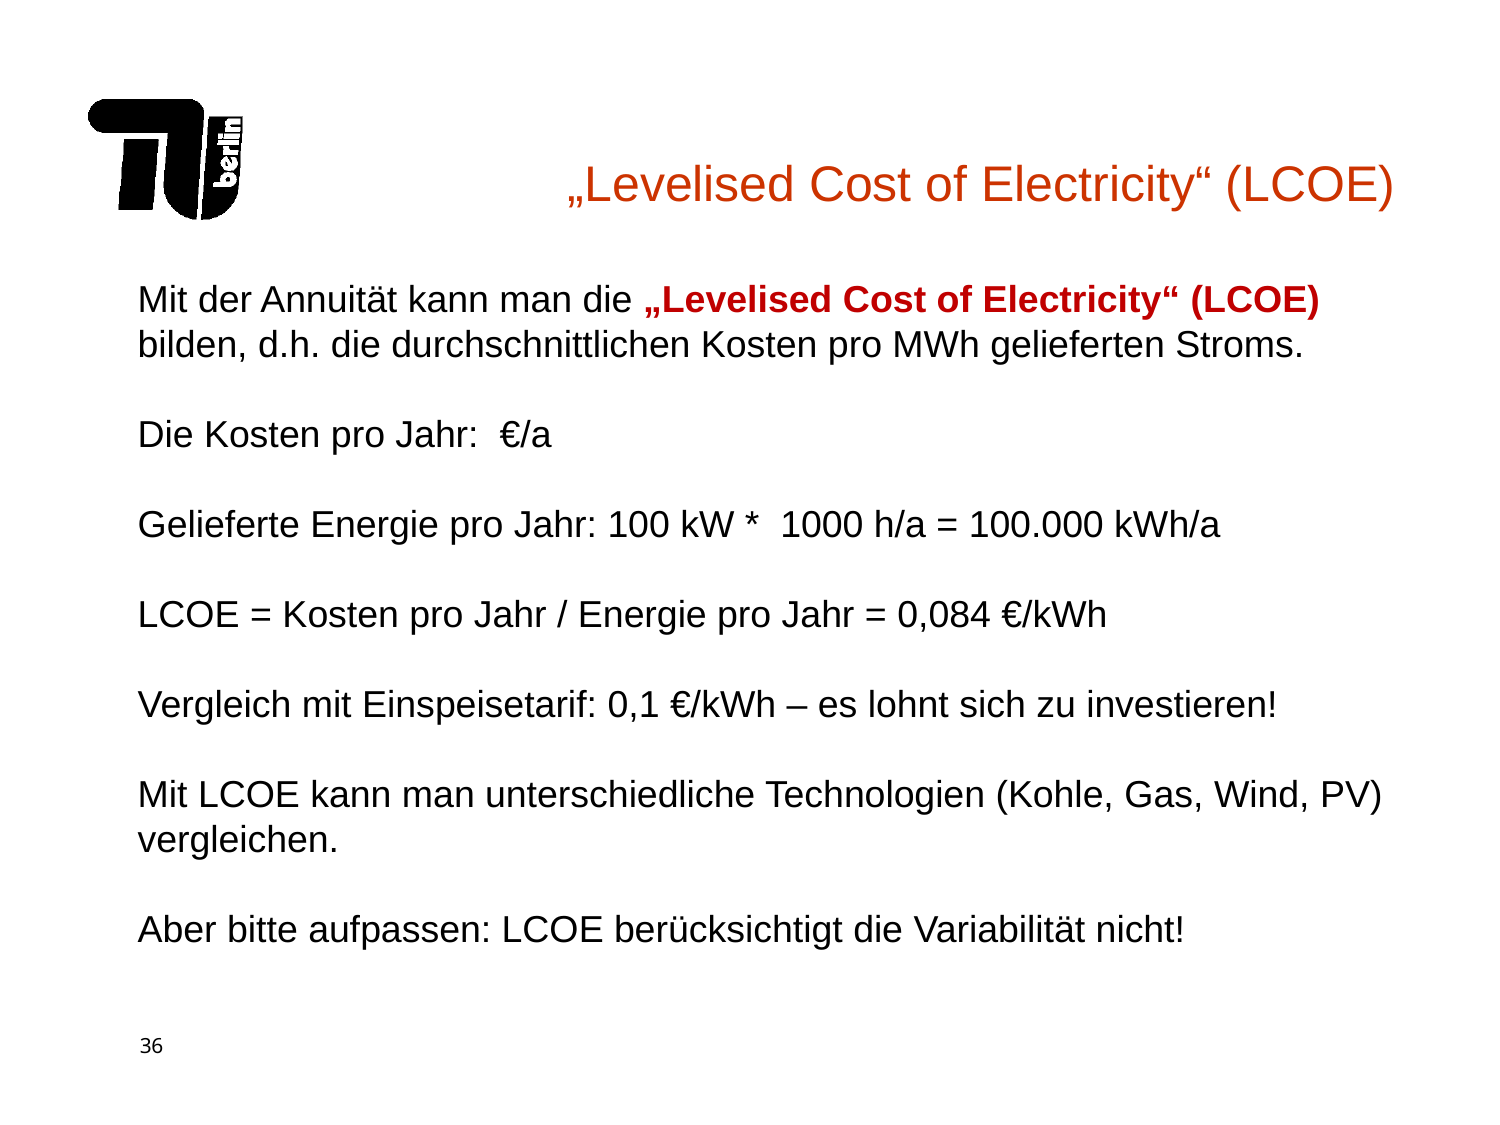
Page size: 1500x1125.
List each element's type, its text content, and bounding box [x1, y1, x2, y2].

picture [88, 99, 243, 220]
title „Levelised Cost of Electricity“ (LCOE) [312, 62, 1425, 220]
